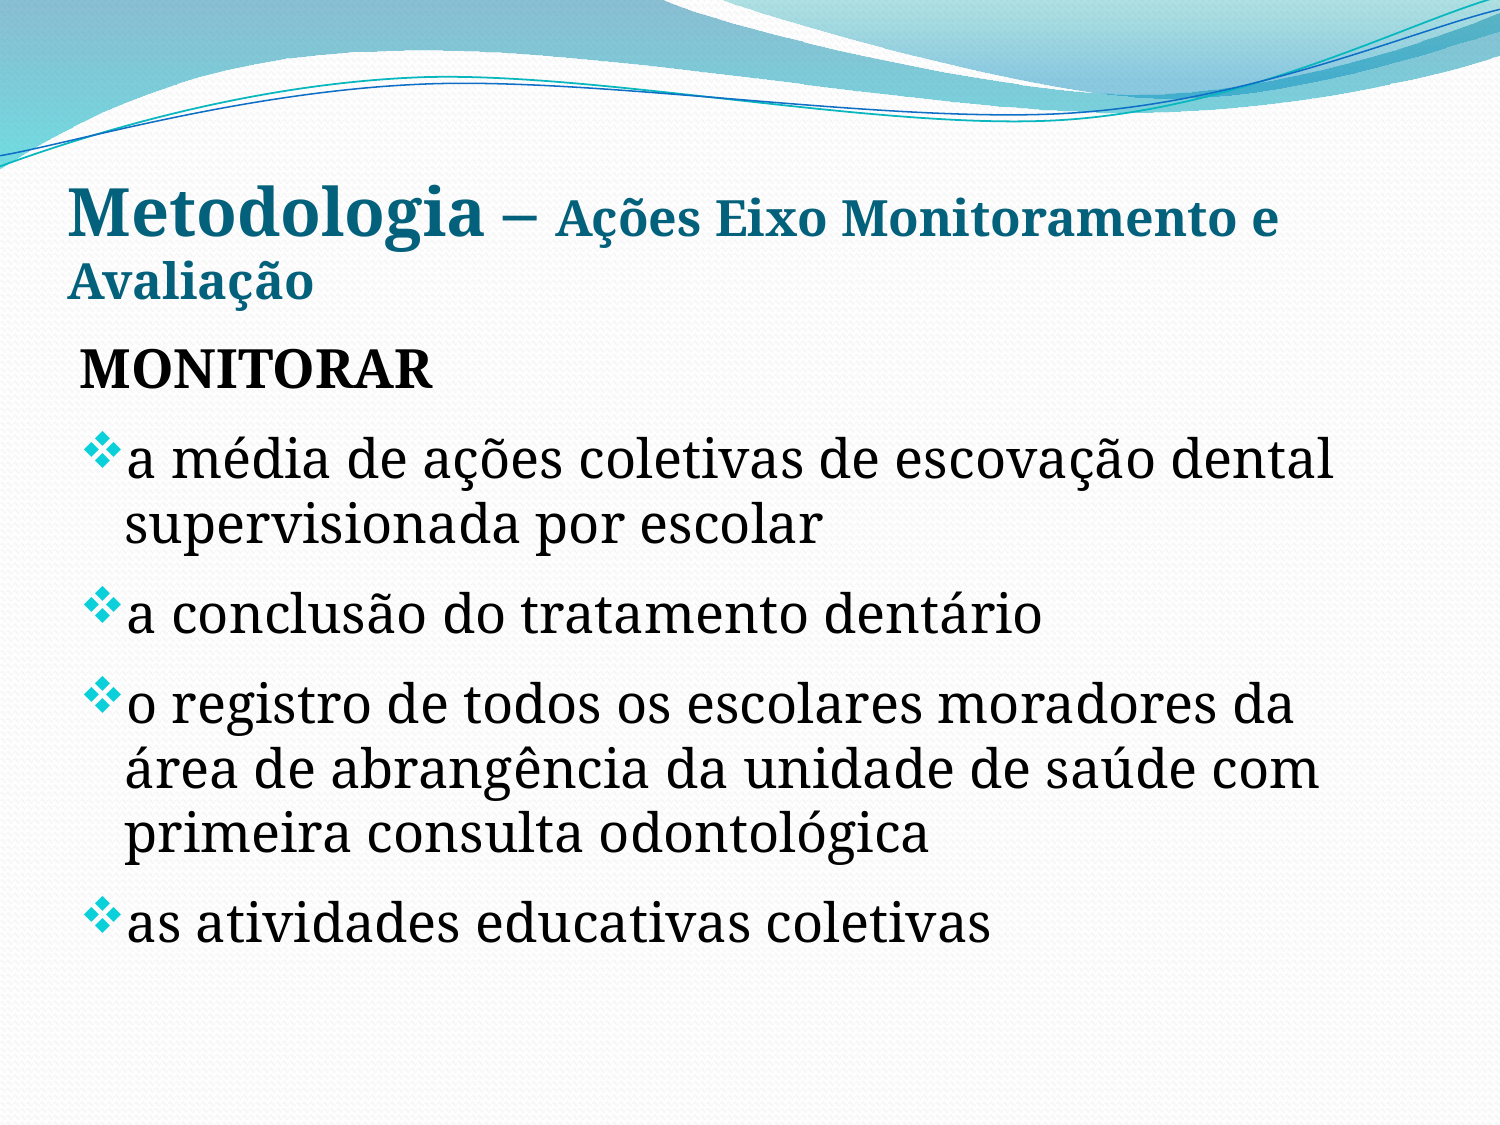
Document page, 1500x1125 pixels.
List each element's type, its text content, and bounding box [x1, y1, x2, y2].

list MONITORAR a média de ações coletivas de escovação dental supervisionada por escolar a conclusão do tratamento dentário o registro de todos os escolares moradores da área de abrangência da unidade de saúde com primeira consulta odontológica as atividades educativas coletivas [64, 350, 1415, 1047]
text_box Metodologia – Ações Eixo Monitoramento e Avaliação [53, 162, 1496, 350]
